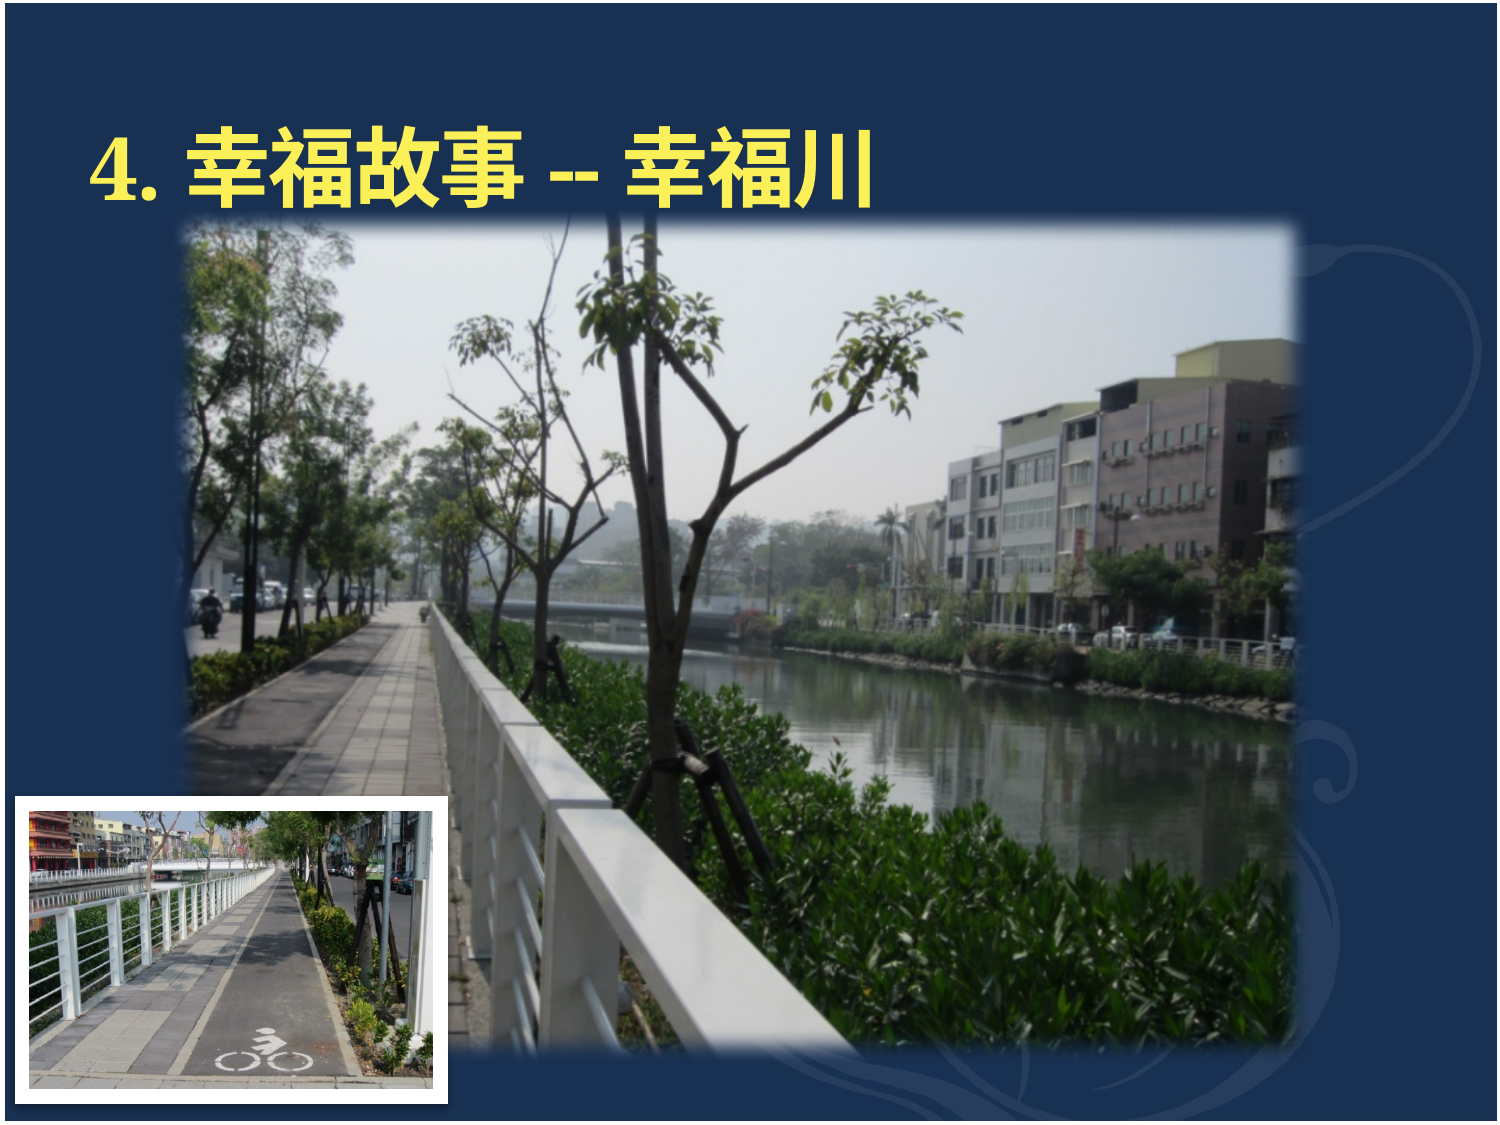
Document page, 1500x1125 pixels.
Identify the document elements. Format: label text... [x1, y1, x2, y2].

picture [0, 0, 1500, 1125]
title 4.幸福故事--幸福川 [74, 24, 1425, 225]
